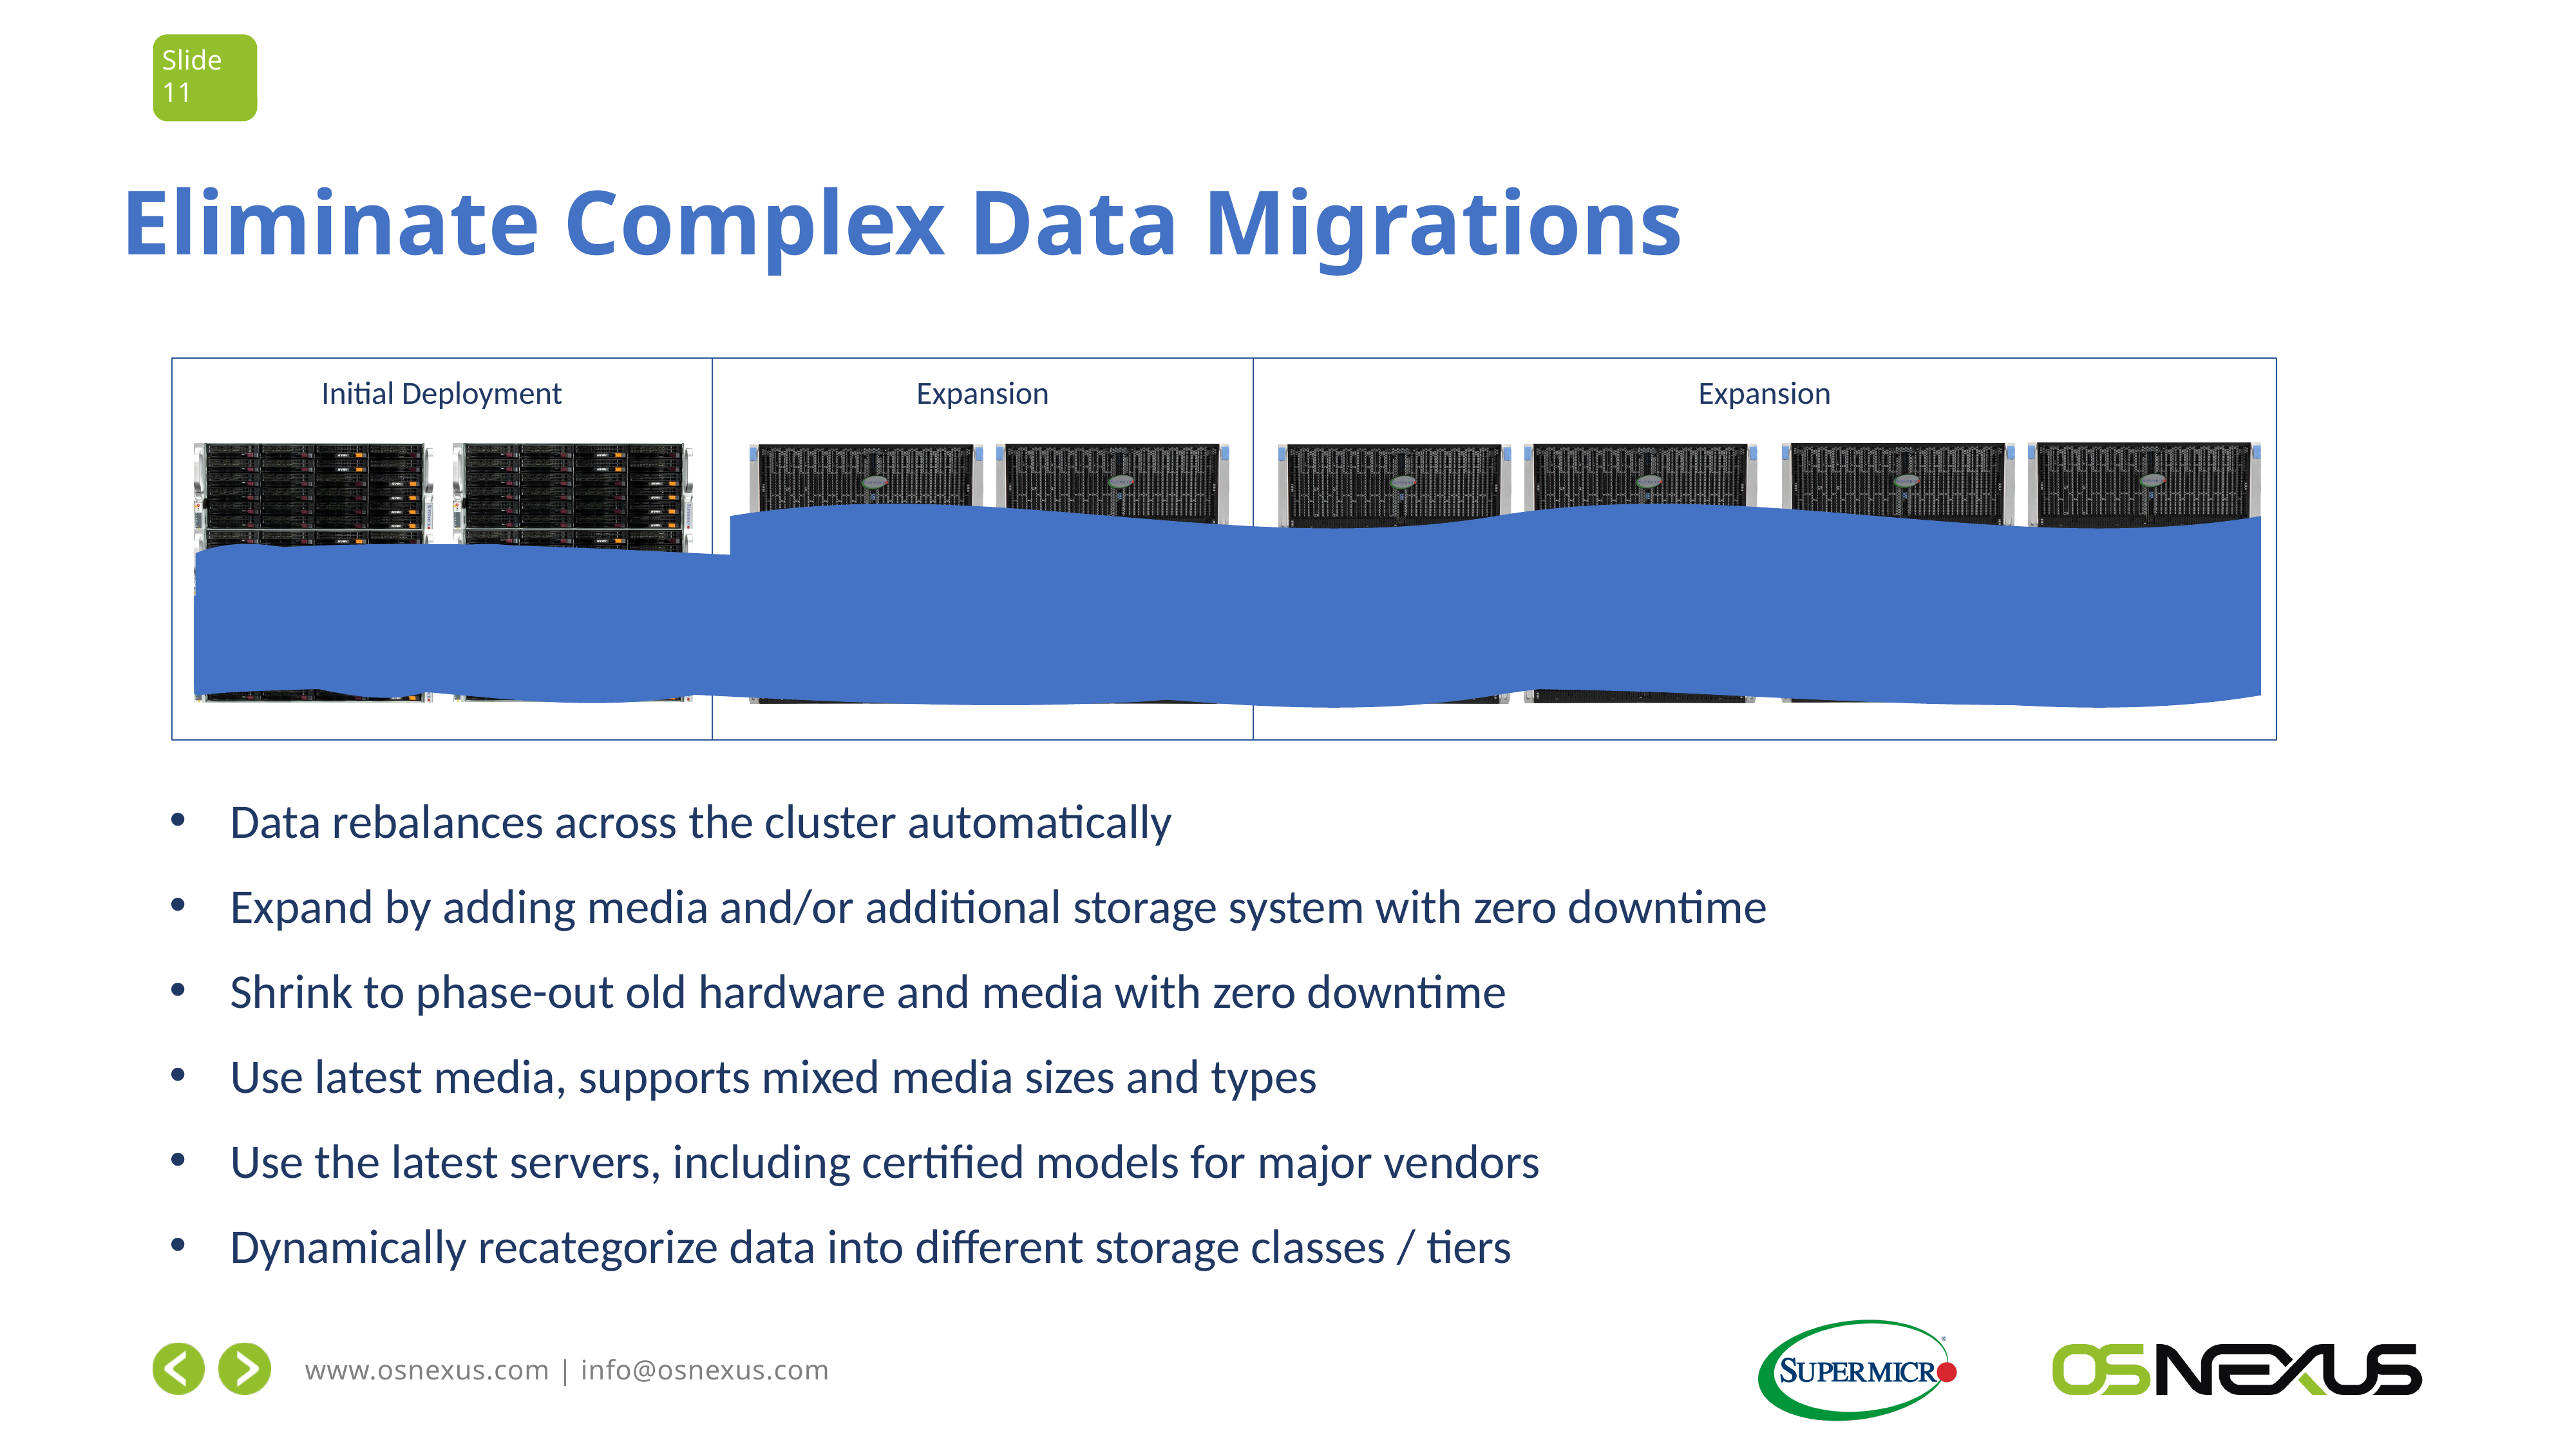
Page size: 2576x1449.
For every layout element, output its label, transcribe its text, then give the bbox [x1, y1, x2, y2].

picture [153, 1343, 205, 1395]
picture [218, 1343, 271, 1395]
text_box Eliminate Complex Data Migrations [120, 127, 2455, 274]
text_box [712, 357, 1253, 740]
text_box Data rebalances across the cluster automatically Expand by adding media and/or additional storage system with zero downtime Shrink to phase-out old hardware and media with zero downtime Use latest media, supports mixed media sizes and types Use the latest servers, including certified models for major vendors Dynamically recategorize data into different storage classes / tiers [160, 767, 2336, 1279]
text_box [171, 357, 712, 740]
picture [2051, 1344, 2423, 1395]
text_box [1253, 357, 2277, 740]
picture [1758, 1319, 1958, 1425]
